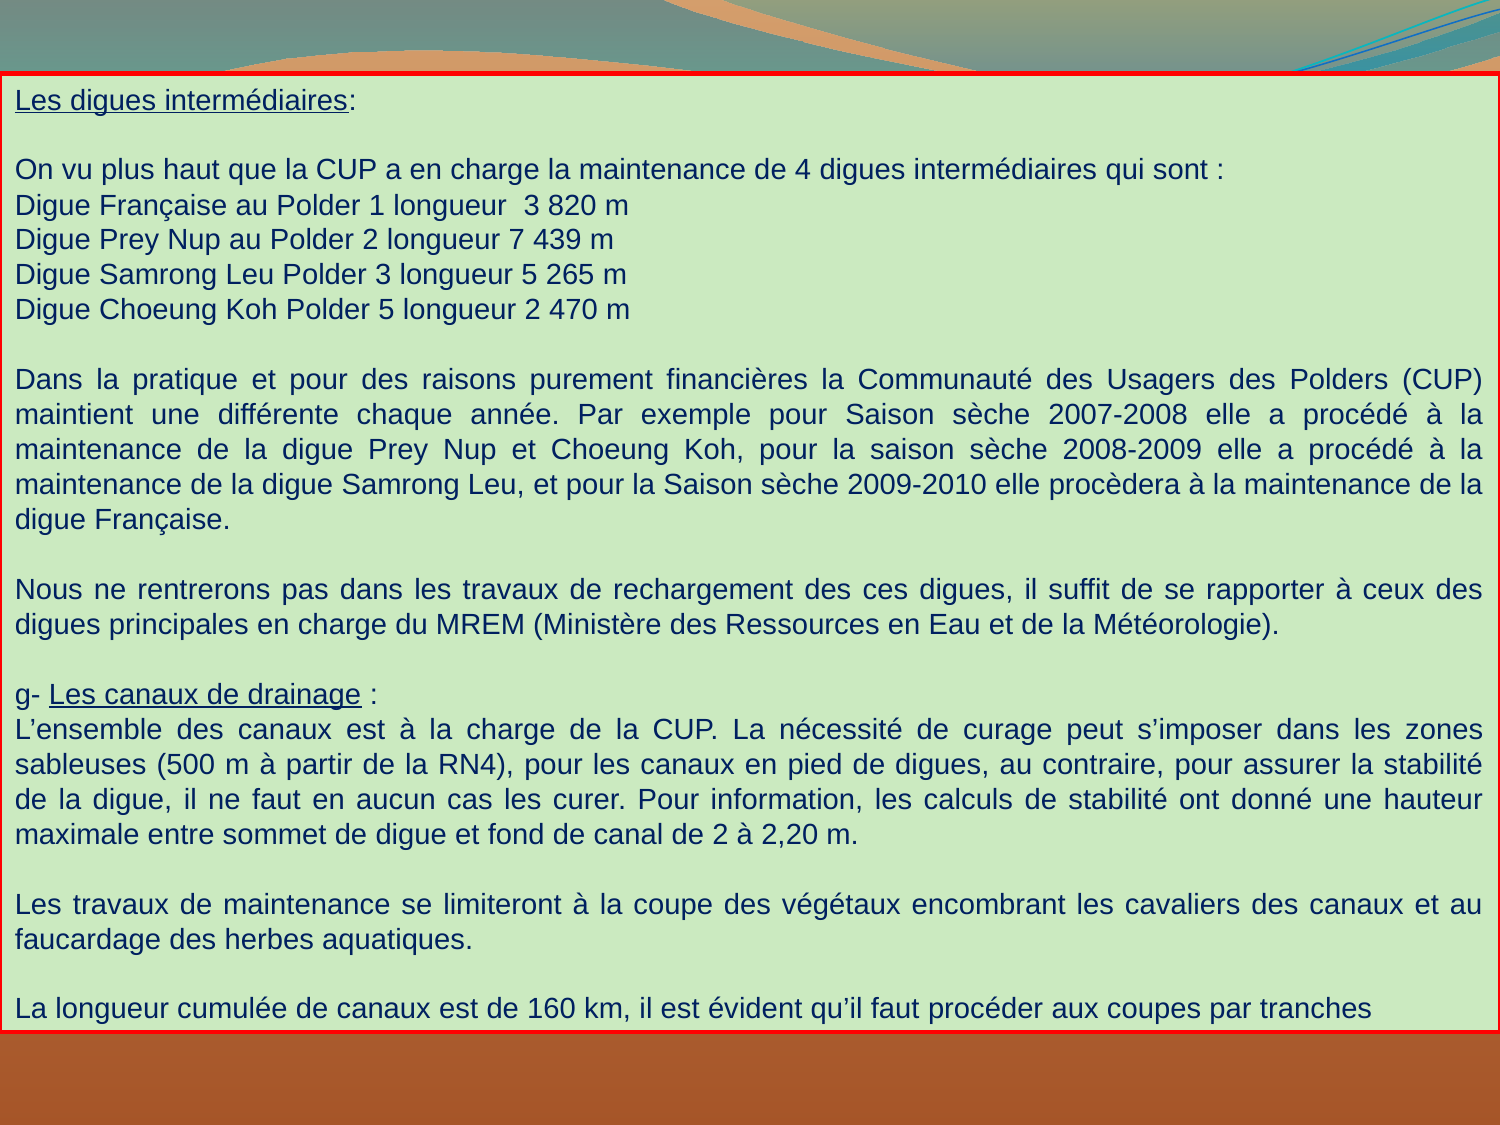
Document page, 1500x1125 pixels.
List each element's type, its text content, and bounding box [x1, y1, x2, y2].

text_box Les digues intermédiaires: On vu plus haut que la CUP a en charge la maintenance de 4 digues intermédiaires qui sont : Digue Française au Polder 1 longueur 3 820 m Digue Prey Nup au Polder 2 longueur 7 439 m Digue Samrong Leu Polder 3 longueur 5 265 m Digue Choeung Koh Polder 5 longueur 2 470 m Dans la pratique et pour des raisons purement financières la Communauté des Usagers des Polders (CUP) maintient une différente chaque année. Par exemple pour Saison sèche 2007-2008 elle a procédé à la maintenance de la digue Prey Nup et Choeung Koh, pour la saison sèche 2008-2009 elle a procédé à la maintenance de la digue Samrong Leu, et pour la Saison sèche 2009-2010 elle procèdera à la maintenance de la digue Française. Nous ne rentrerons pas dans les travaux de rechargement des ces digues, il suffit de se rapporter à ceux des digues principales en charge du MREM (Ministère des Ressources en Eau et de la Météorologie). g- Les canaux de drainage : L’ensemble des canaux est à la charge de la CUP. La nécessité de curage peut s’imposer dans les zones sableuses (500 m à partir de la RN4), pour les canaux en pied de digues, au contraire, pour assurer la stabilité de la digue, il ne faut en aucun cas les curer. Pour information, les calculs de stabilité ont donné une hauteur maximale entre sommet de digue et fond de canal de 2 à 2,20 m. Les travaux de maintenance se limiteront à la coupe des végétaux encombrant les cavaliers des canaux et au faucardage des herbes aquatiques. La longueur cumulée de canaux est de 160 km, il est évident qu’il faut procéder aux coupes par tranches [0, 73, 1500, 1033]
